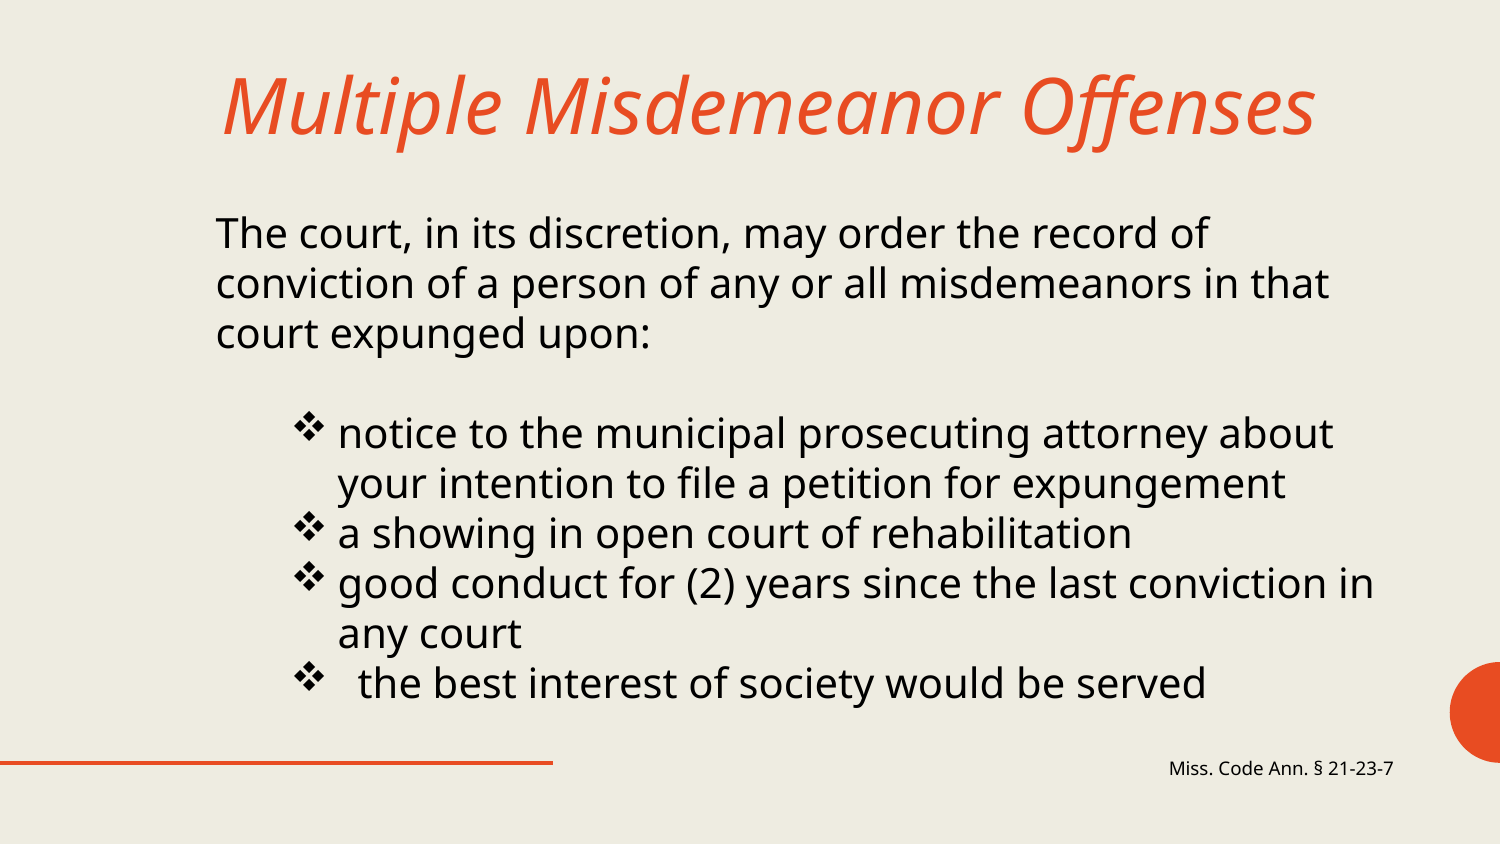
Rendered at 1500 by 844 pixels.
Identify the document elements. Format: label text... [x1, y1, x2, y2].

text_box The court, in its discretion, may order the record of conviction of a person of any or all misdemeanors in that court expunged upon: notice to the municipal prosecuting attorney about your intention to file a petition for expungement a showing in open court of rehabilitation good conduct for (2) years since the last conviction in any court the best interest of society would be served Miss. Code Ann. § 21-23-7 [125, 199, 1414, 787]
title Multiple Misdemeanor Offenses [171, 59, 1368, 199]
